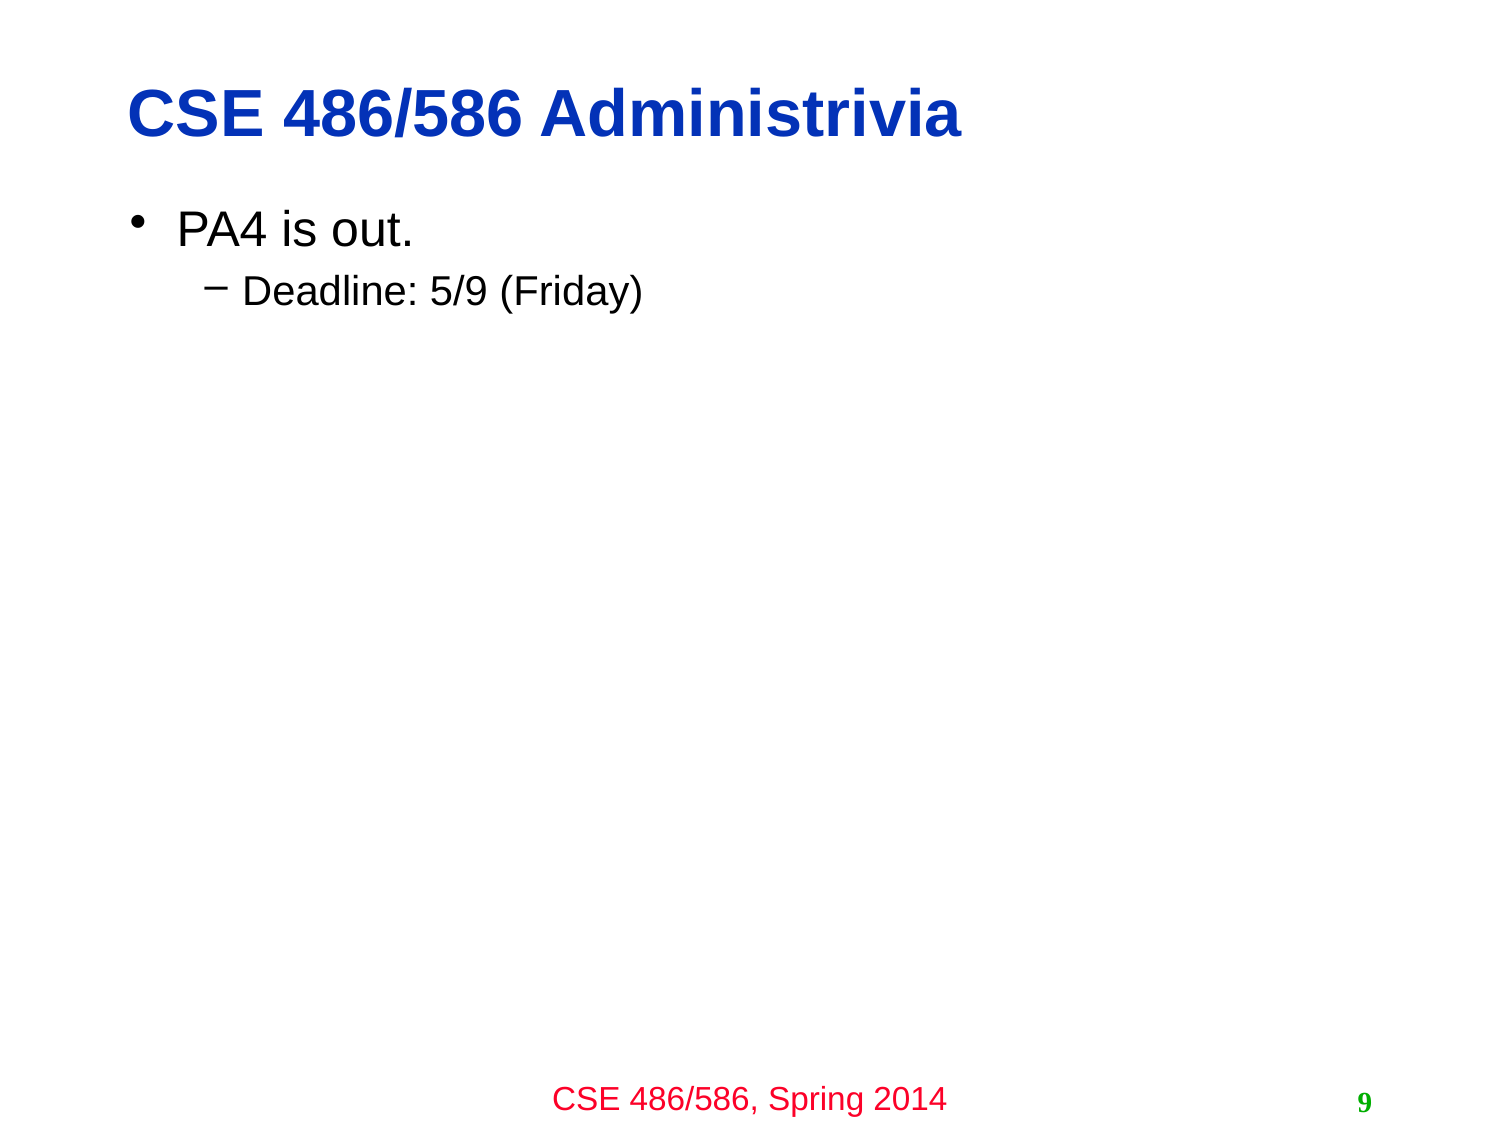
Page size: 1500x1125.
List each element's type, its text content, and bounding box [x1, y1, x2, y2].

slide_number 9 [1074, 1076, 1388, 1125]
list PA4 is out. Deadline: 5/9 (Friday) [114, 195, 1376, 1005]
title CSE 486/586 Administrivia [112, 53, 1310, 176]
